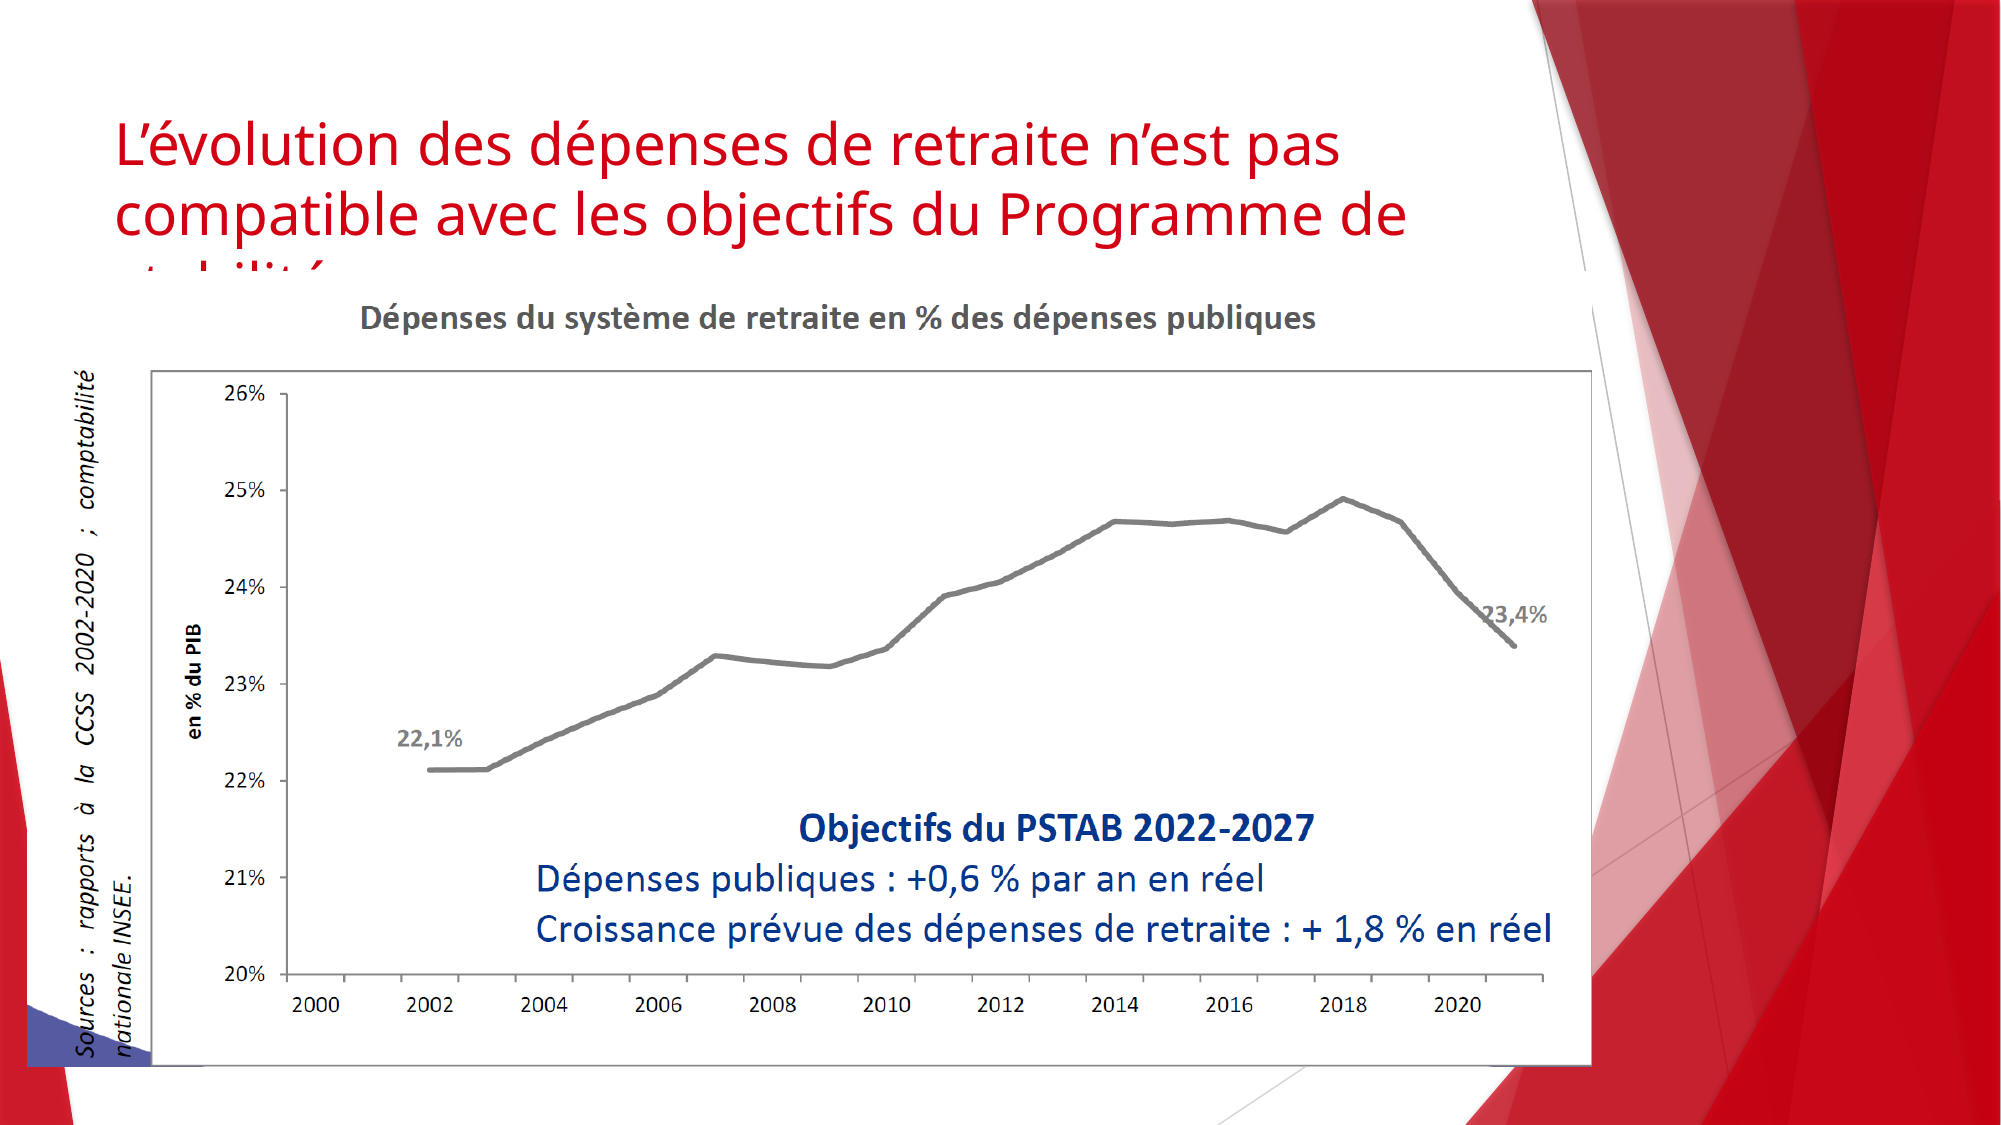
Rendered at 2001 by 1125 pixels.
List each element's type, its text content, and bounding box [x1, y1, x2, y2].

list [27, 271, 1592, 1068]
title L’évolution des dépenses de retraite n’est pas compatible avec les objectifs du Programme de stabilité [99, 99, 1615, 295]
